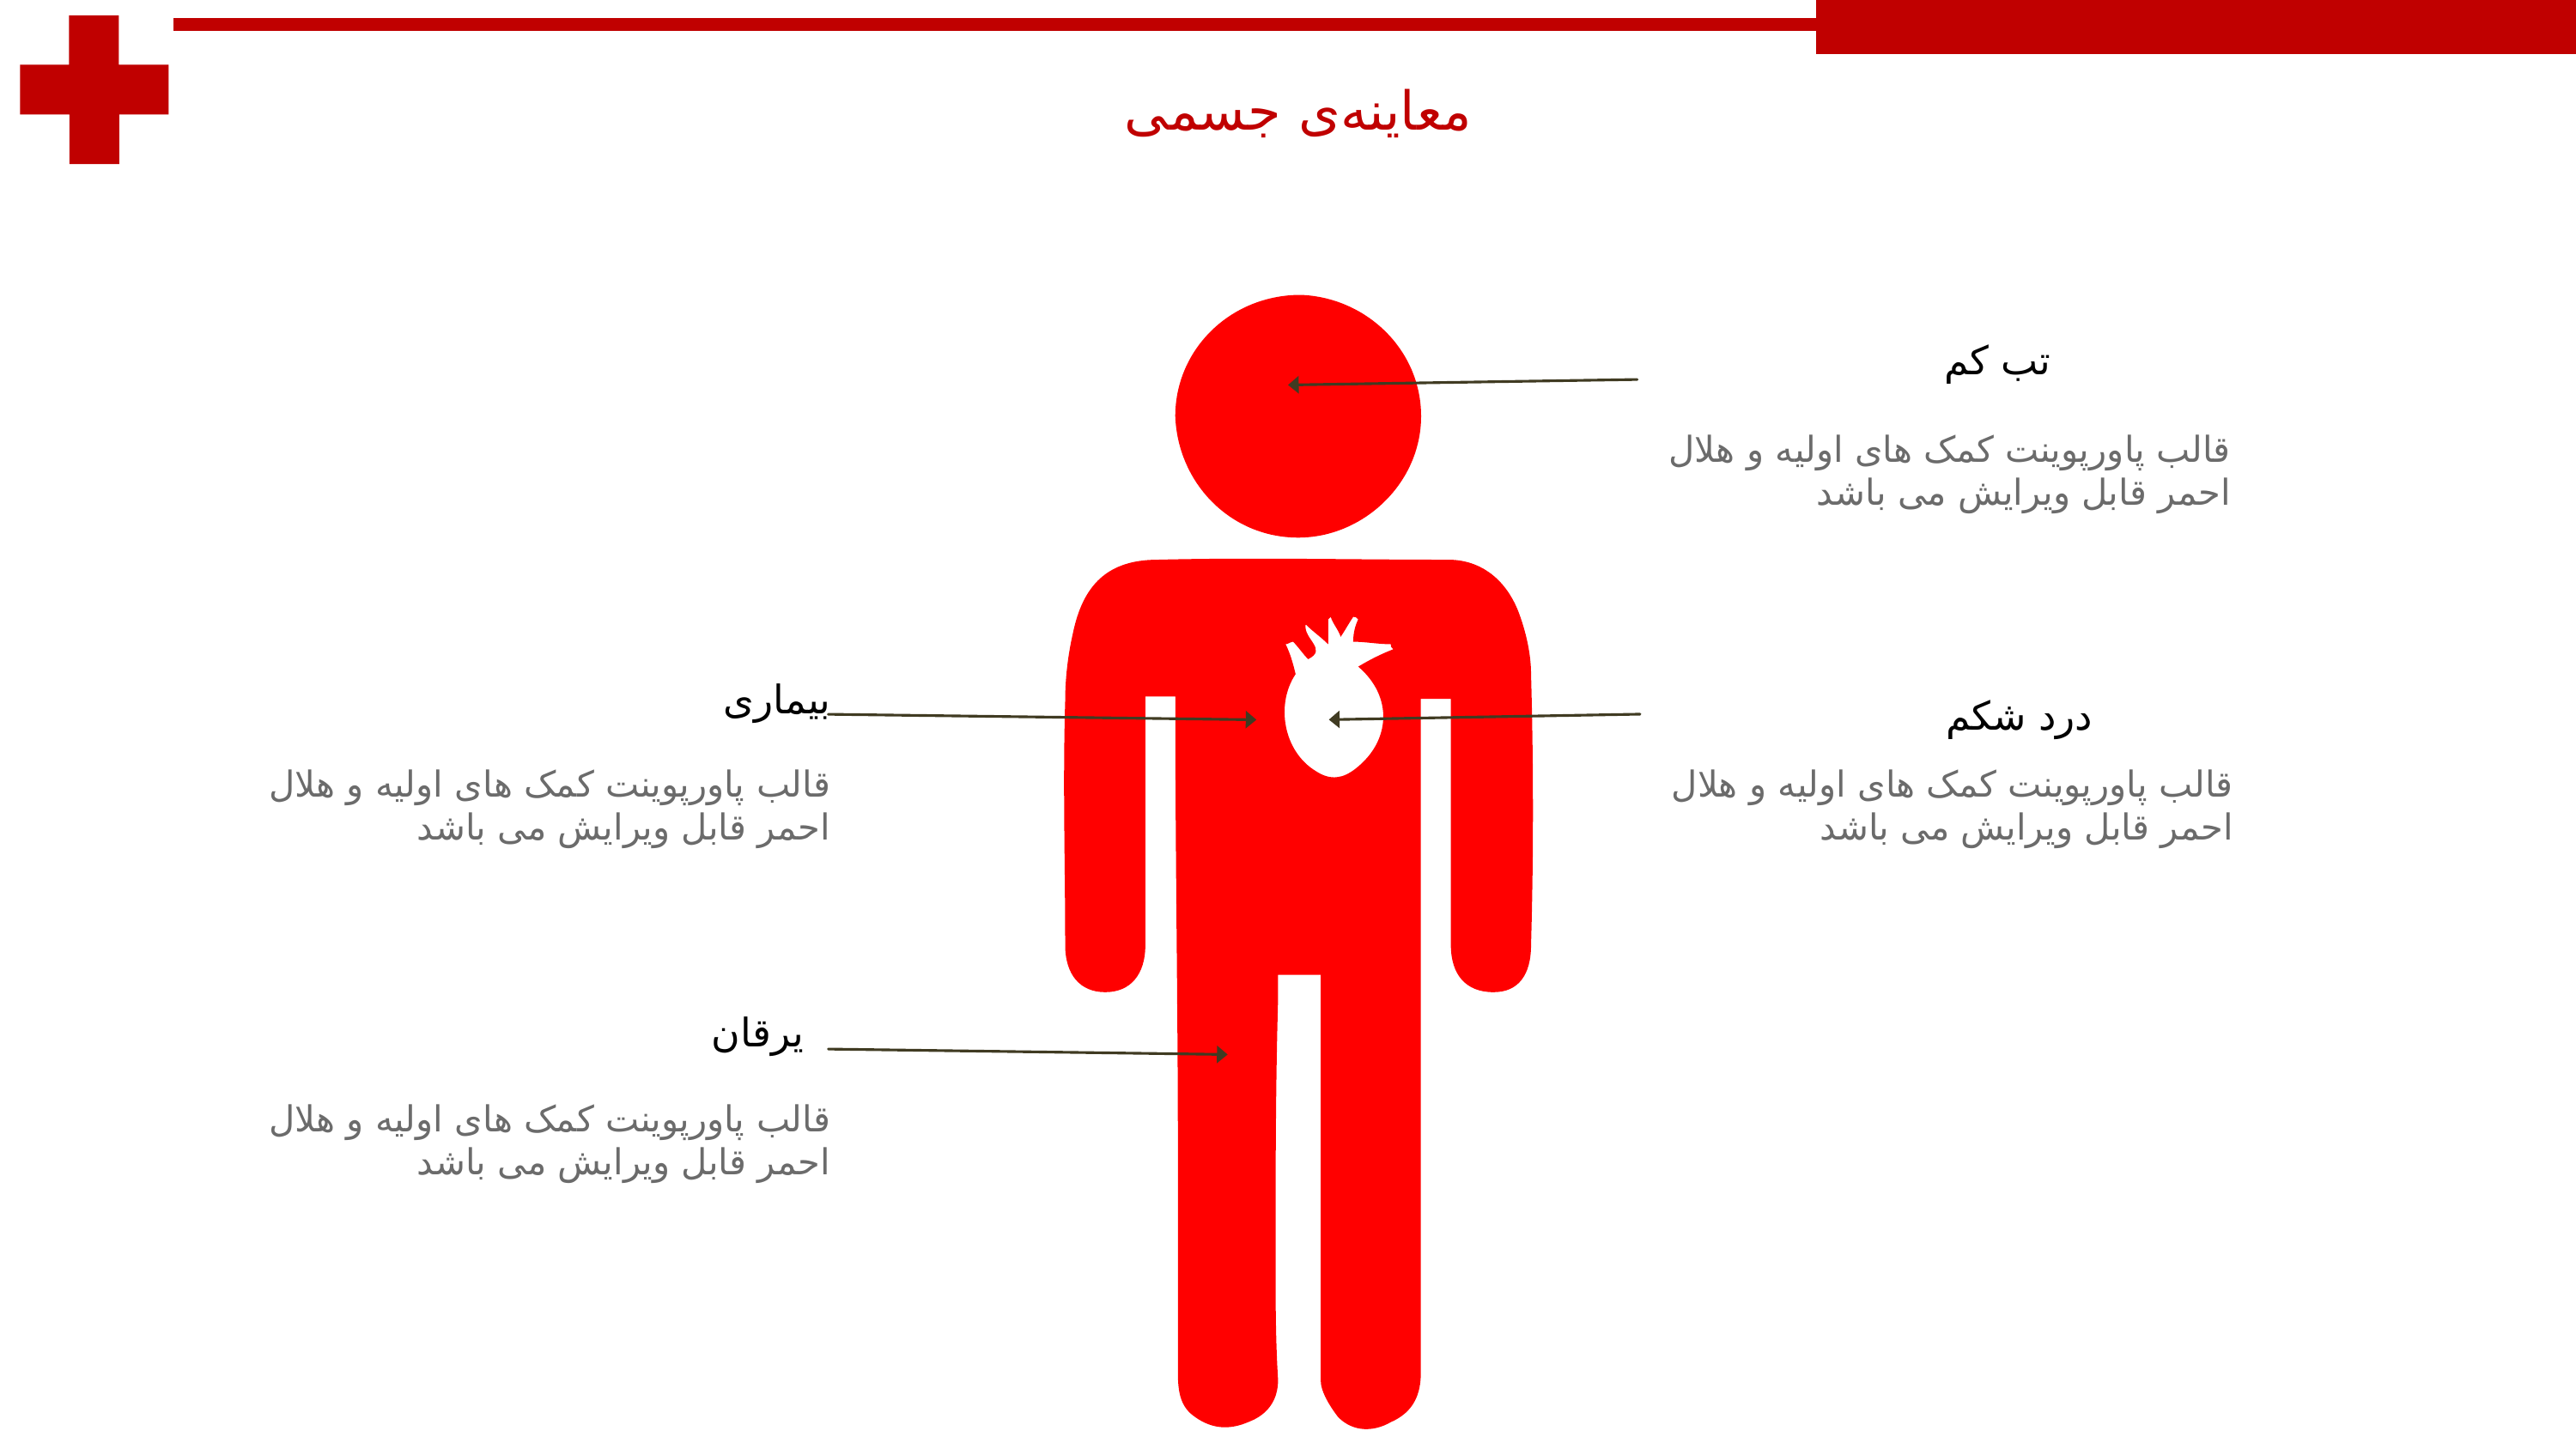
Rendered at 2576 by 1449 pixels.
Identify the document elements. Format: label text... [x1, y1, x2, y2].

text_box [173, 17, 1811, 32]
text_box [20, 15, 169, 165]
text_box درد شکم [1537, 690, 2093, 738]
text_box بیماری [360, 674, 831, 722]
text_box قالب پاورپوینت کمک های اولیه و هلال احمر قابل ویرایش می باشد [1636, 761, 2234, 847]
text_box تب کم [1580, 335, 2051, 383]
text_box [1062, 556, 1534, 1433]
text_box قالب پاورپوینت کمک های اولیه و هلال احمر قابل ویرایش می باشد [233, 1095, 831, 1182]
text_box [1224, 602, 1422, 822]
text_box یرقان [332, 1007, 804, 1055]
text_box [1815, 0, 2576, 55]
text_box قالب پاورپوینت کمک های اولیه و هلال احمر قابل ویرایش می باشد [233, 761, 831, 847]
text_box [1175, 294, 1422, 538]
text_box قالب پاورپوینت کمک های اولیه و هلال احمر قابل ویرایش می باشد [1633, 426, 2232, 512]
text_box معاینه‌ی جسمی [636, 76, 1959, 141]
